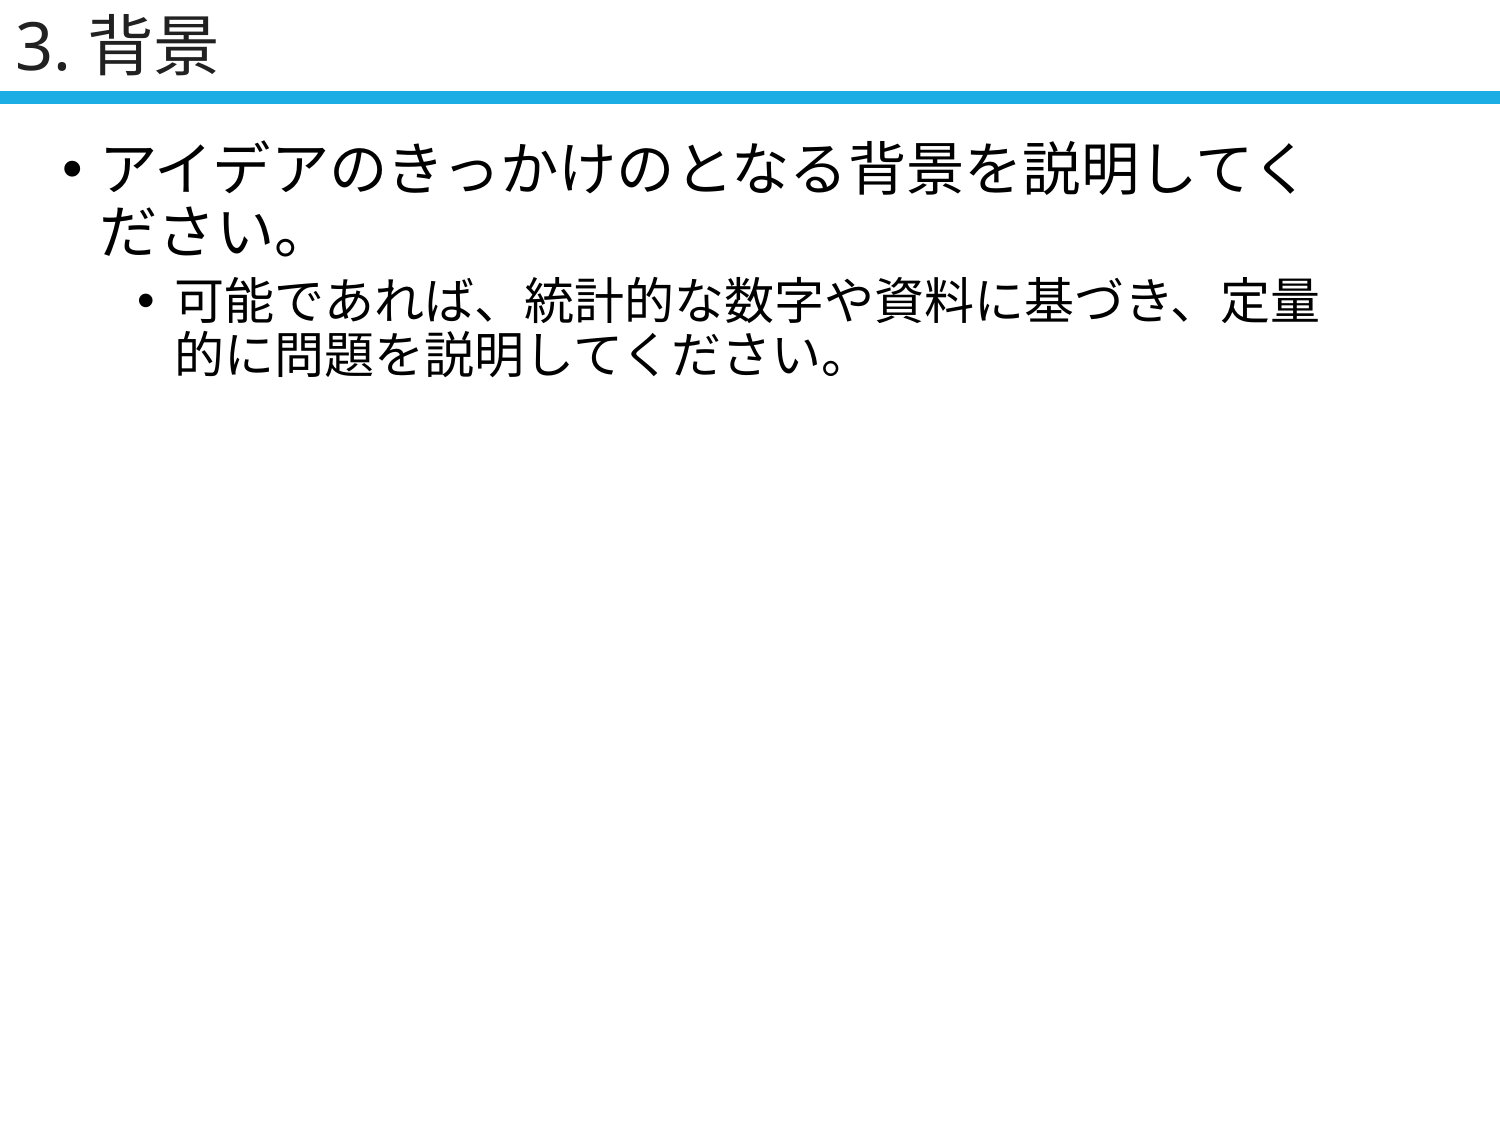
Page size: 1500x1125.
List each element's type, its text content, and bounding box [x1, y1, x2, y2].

list アイデアのきっかけのとなる背景を説明してください。 可能であれば、統計的な数字や資料に基づき、定量的に問題を説明してください。 [47, 132, 1341, 847]
title 3.背景 [0, 0, 1294, 91]
